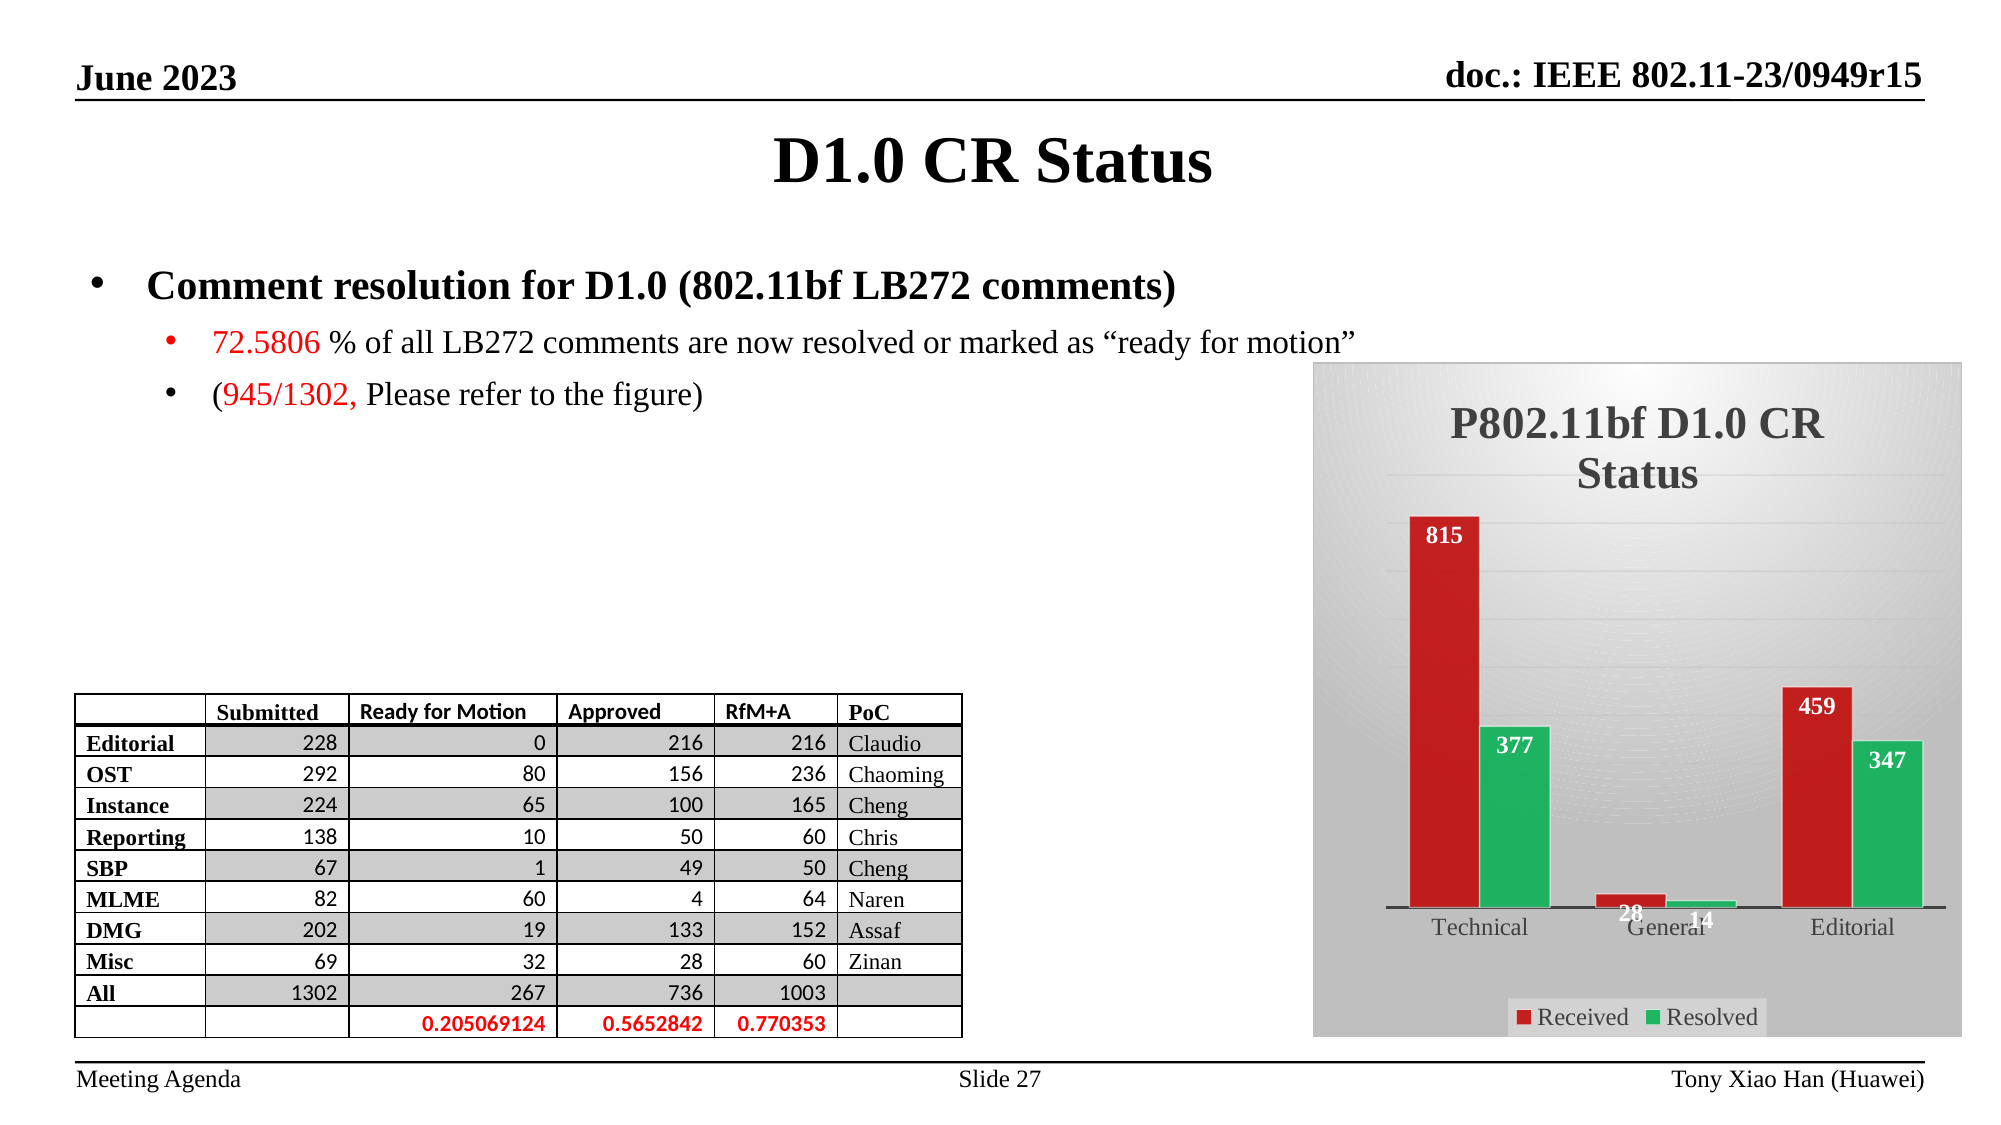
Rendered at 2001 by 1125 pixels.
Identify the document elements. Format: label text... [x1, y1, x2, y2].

table_header PoC [838, 695, 961, 723]
table_cell 10 [350, 820, 556, 849]
table_cell Assaf [838, 913, 961, 943]
title D1.0 CR Status [75, 112, 1913, 200]
table_cell 236 [715, 757, 837, 787]
table_cell 0 [350, 727, 556, 755]
table_cell OST [76, 757, 205, 787]
table_cell Instance [76, 788, 205, 818]
table_cell 4 [558, 882, 714, 912]
table_cell [76, 1007, 205, 1037]
table_cell Reporting [76, 820, 205, 849]
table_cell 0.5652842 [558, 1007, 714, 1037]
table_cell Claudio [838, 727, 961, 755]
table_cell 50 [558, 820, 714, 849]
table_cell 19 [350, 913, 556, 943]
table_cell All [76, 976, 205, 1005]
table_cell 224 [206, 788, 348, 818]
table_cell 64 [715, 882, 837, 912]
table_cell 216 [715, 727, 837, 755]
table_cell 100 [558, 788, 714, 818]
chart [1312, 362, 1963, 1038]
table_cell 0.205069124 [350, 1007, 556, 1037]
table_header [76, 695, 205, 723]
table_cell [206, 1007, 348, 1037]
table_cell 736 [558, 976, 714, 1005]
table_cell 28 [558, 945, 714, 974]
table_cell 65 [350, 788, 556, 818]
table_cell MLME [76, 882, 205, 912]
table_cell 60 [350, 882, 556, 912]
table_cell Cheng [838, 788, 961, 818]
table_cell 216 [558, 727, 714, 755]
table_cell 0.770353 [715, 1007, 837, 1037]
table_cell Chris [838, 820, 961, 849]
table_cell 228 [206, 727, 348, 755]
table_cell 60 [715, 820, 837, 849]
table_header Submitted [206, 695, 348, 723]
table_cell [838, 976, 961, 1005]
table_header Ready for Motion [350, 695, 556, 723]
table_cell Editorial [76, 727, 205, 755]
table_cell 292 [206, 757, 348, 787]
table_cell SBP [76, 851, 205, 880]
table_cell Cheng [838, 851, 961, 880]
table_cell 60 [715, 945, 837, 974]
table_cell 1 [350, 851, 556, 880]
table_cell 165 [715, 788, 837, 818]
table_cell 1003 [715, 976, 837, 1005]
table_cell DMG [76, 913, 205, 943]
table_cell Naren [838, 882, 961, 912]
table_cell 69 [206, 945, 348, 974]
table_cell Misc [76, 945, 205, 974]
table_cell 82 [206, 882, 348, 912]
table_cell 138 [206, 820, 348, 849]
list Comment resolution for D1.0 (802.11bf LB272 comments) 72.5806 % of all LB272 comments are now resolved or marked as “ready for motion” (945/1302, Please refer to the figure) [75, 249, 1425, 938]
table_cell 50 [715, 851, 837, 880]
table_cell 67 [206, 851, 348, 880]
table_header RfM+A [715, 695, 837, 723]
table_cell Zinan [838, 945, 961, 974]
table_cell 49 [558, 851, 714, 880]
table_cell 32 [350, 945, 556, 974]
table_cell 1302 [206, 976, 348, 1005]
table_cell [838, 1007, 961, 1037]
table_cell 152 [715, 913, 837, 943]
table_cell 156 [558, 757, 714, 787]
table_cell 80 [350, 757, 556, 787]
table_cell 267 [350, 976, 556, 1005]
table_header Approved [558, 695, 714, 723]
table_cell Chaoming [838, 757, 961, 787]
table_cell 133 [558, 913, 714, 943]
table_cell 202 [206, 913, 348, 943]
